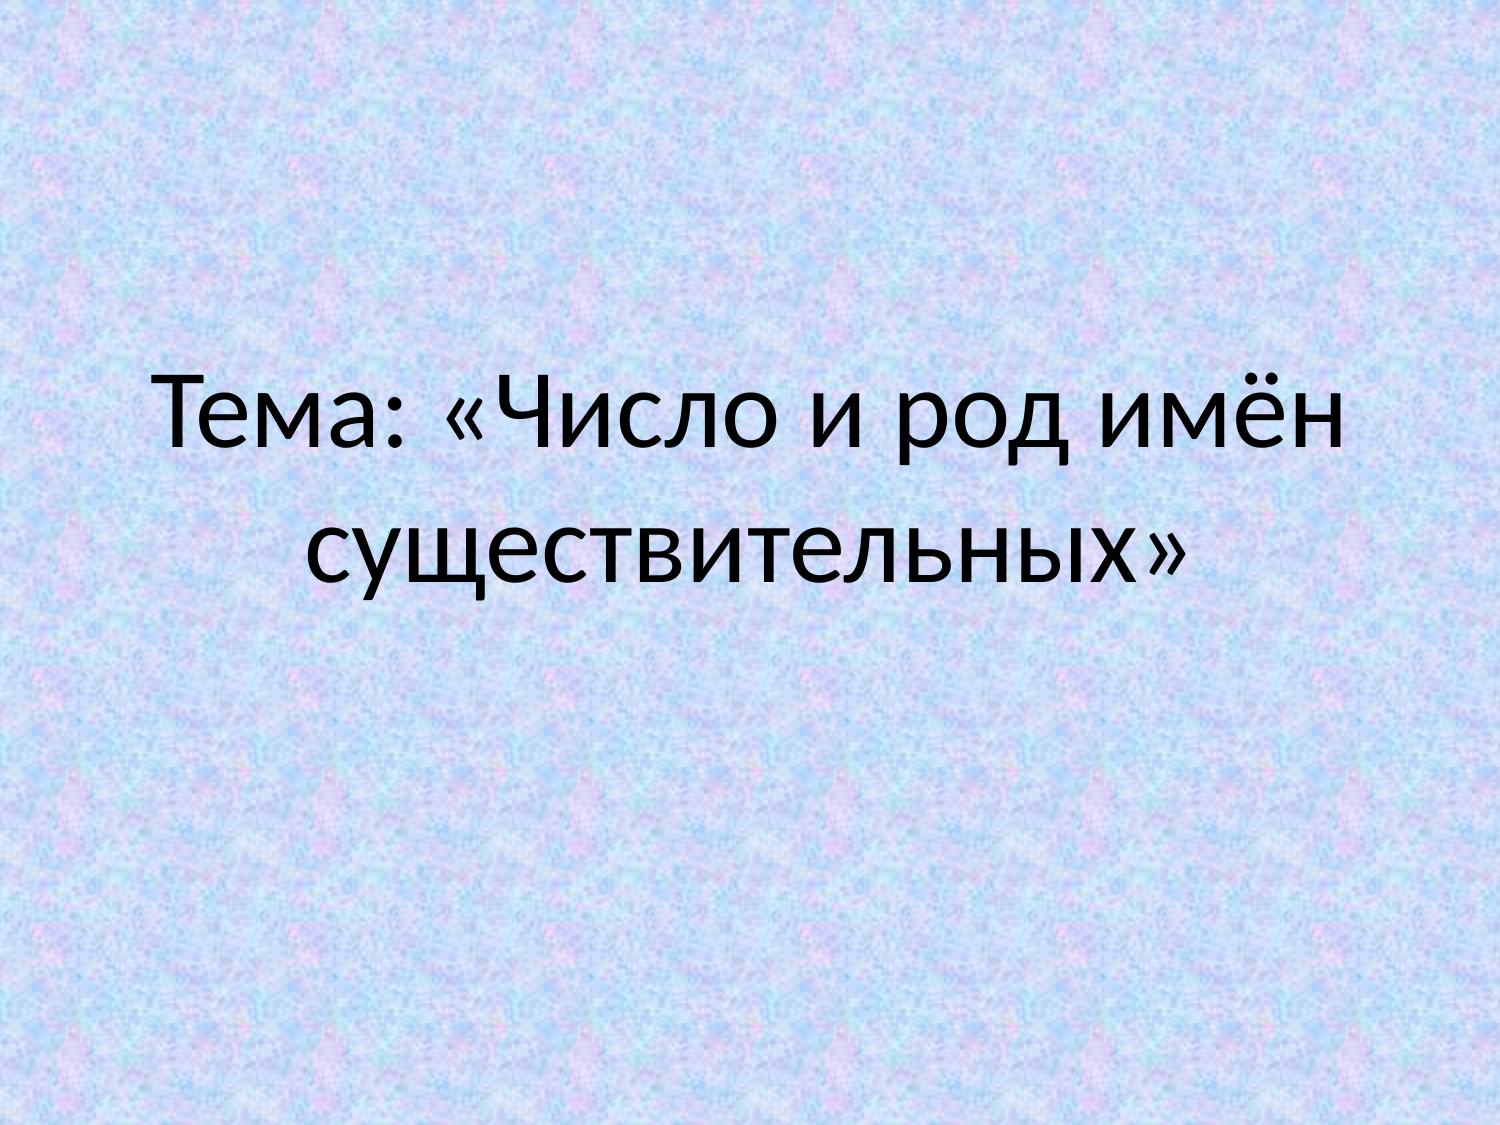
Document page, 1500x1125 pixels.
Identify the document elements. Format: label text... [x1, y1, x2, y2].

picture [0, 0, 1500, 1125]
title Тема: «Число и род имён существительных» [112, 349, 1388, 591]
